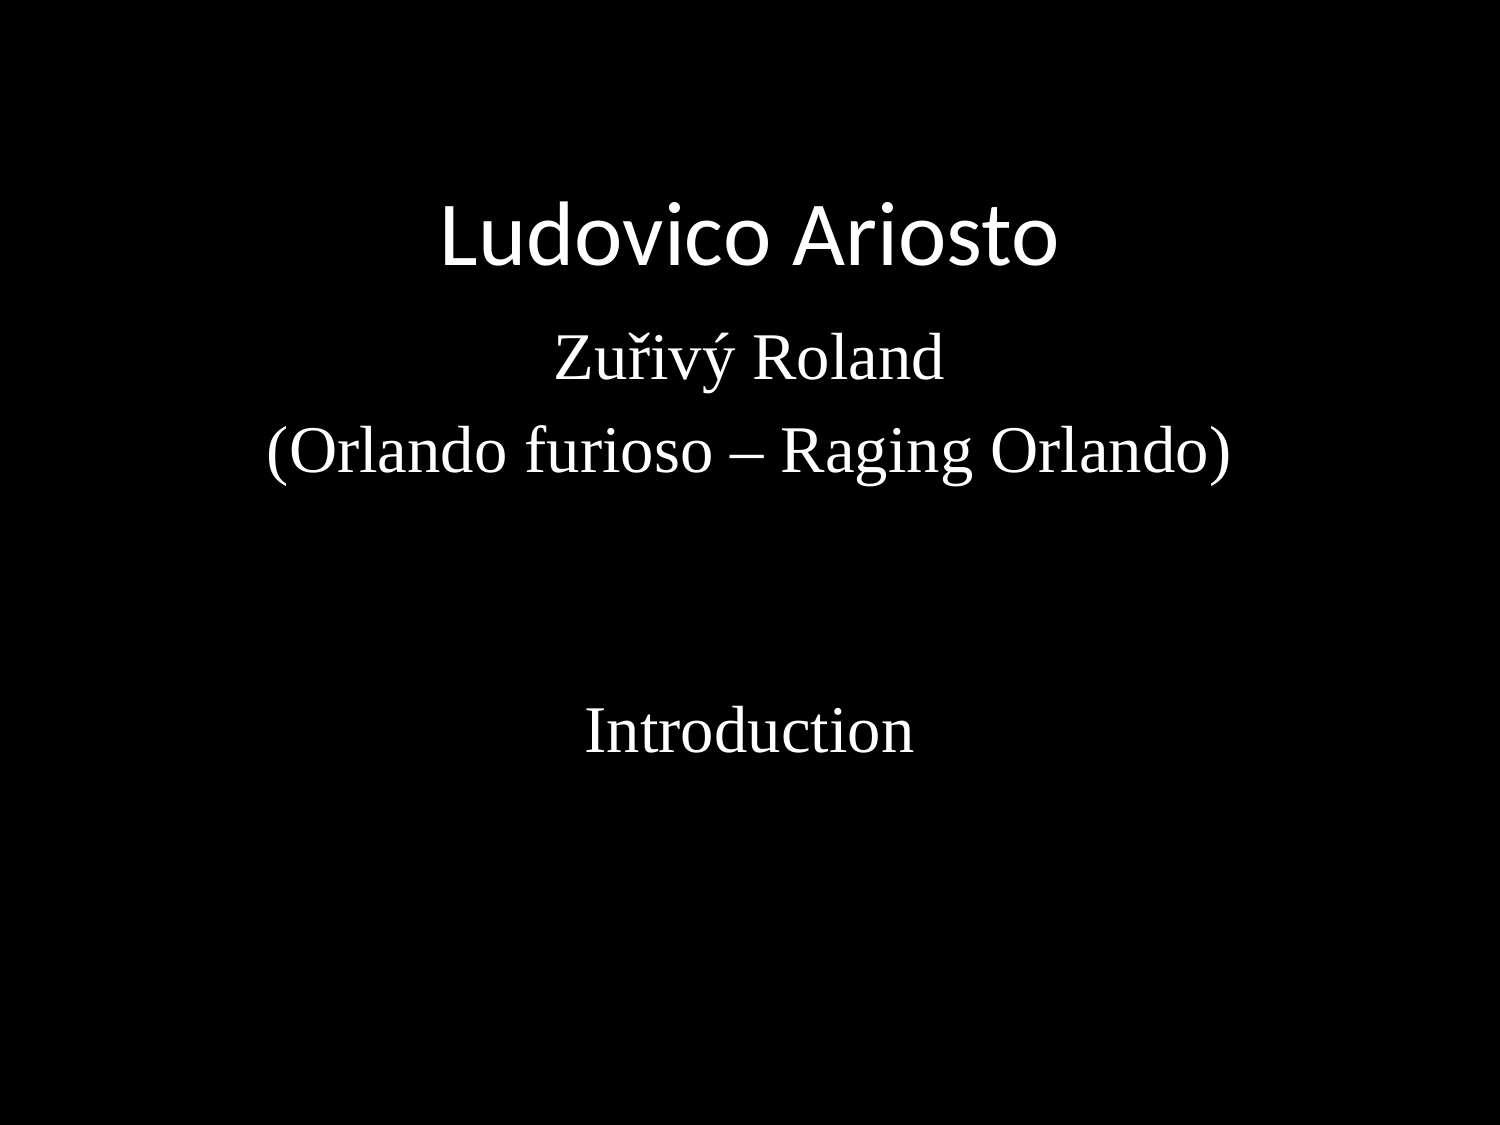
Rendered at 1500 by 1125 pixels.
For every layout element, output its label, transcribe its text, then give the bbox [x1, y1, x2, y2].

subtitle Zuřivý Roland (Orlando furioso – Raging Orlando) Introduction [225, 304, 1275, 998]
title Ludovico Ariosto [112, 108, 1388, 350]
